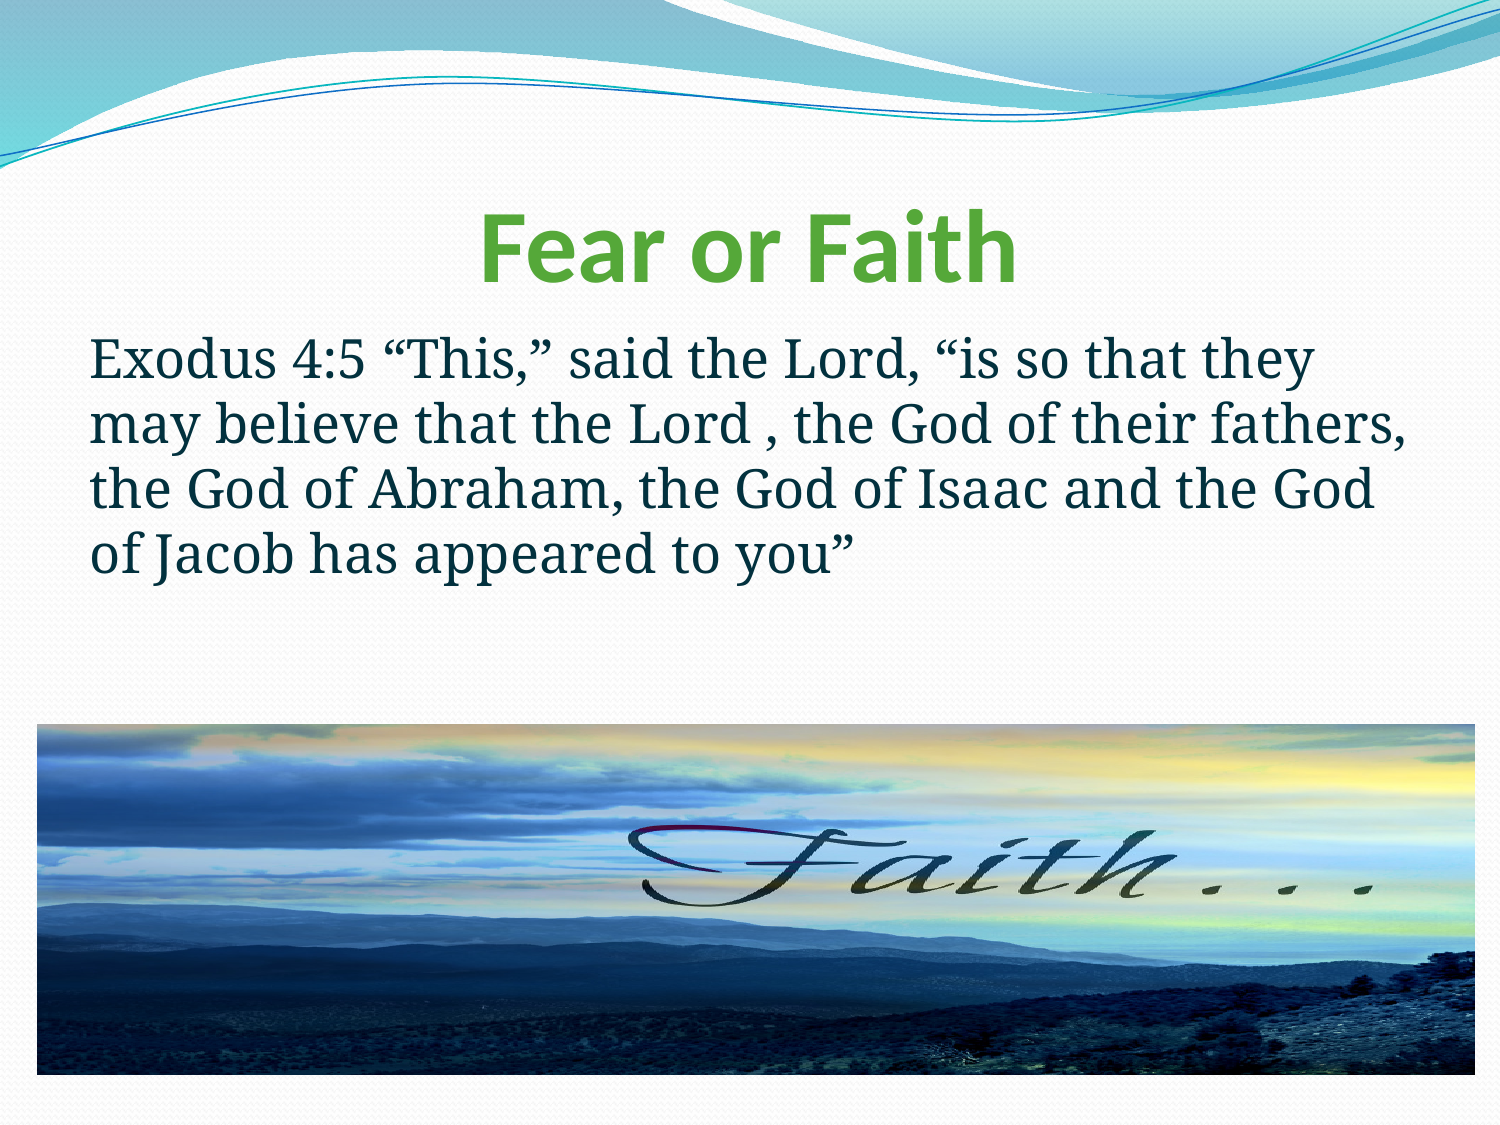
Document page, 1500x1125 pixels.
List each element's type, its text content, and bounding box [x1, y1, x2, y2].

title Fear or Faith [75, 115, 1425, 303]
list Exodus 4:5 “This,” said the Lord, “is so that they may believe that the Lord , the God of their fathers, the God of Abraham, the God of Isaac and the God of Jacob has appeared to you” [75, 317, 1425, 724]
picture [37, 724, 1476, 1076]
